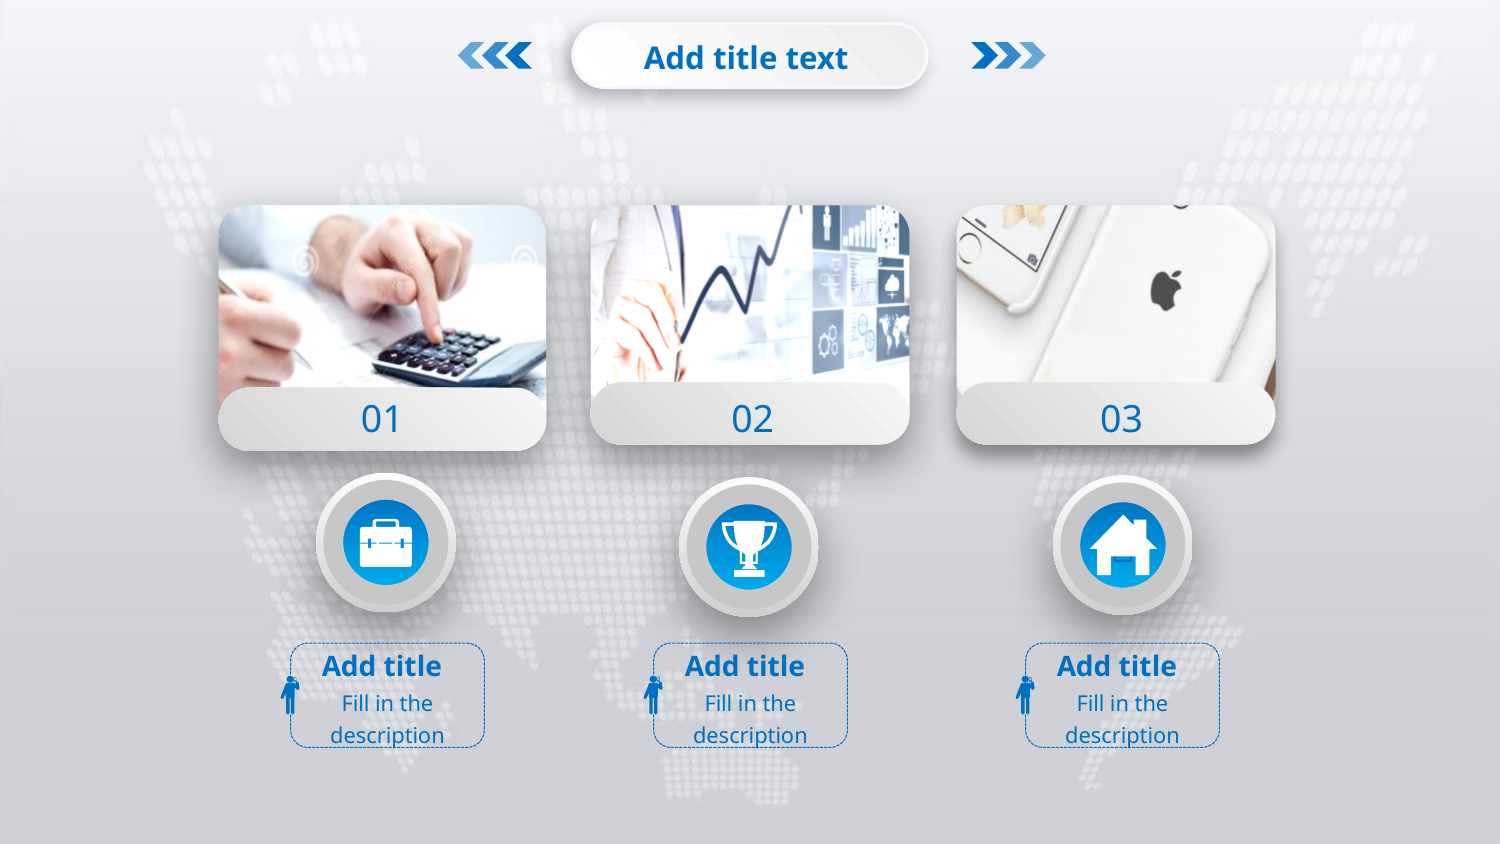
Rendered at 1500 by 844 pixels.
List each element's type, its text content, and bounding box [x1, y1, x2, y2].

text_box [721, 520, 778, 578]
picture [0, 0, 1500, 844]
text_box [678, 476, 820, 617]
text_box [315, 472, 456, 613]
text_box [643, 640, 848, 756]
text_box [218, 204, 547, 452]
text_box Add title text [617, 34, 876, 81]
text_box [971, 41, 1046, 69]
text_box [1015, 640, 1220, 756]
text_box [1052, 474, 1193, 615]
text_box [457, 41, 533, 69]
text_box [359, 518, 413, 568]
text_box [280, 640, 485, 756]
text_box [590, 204, 910, 446]
text_box [570, 21, 930, 90]
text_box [956, 204, 1276, 446]
